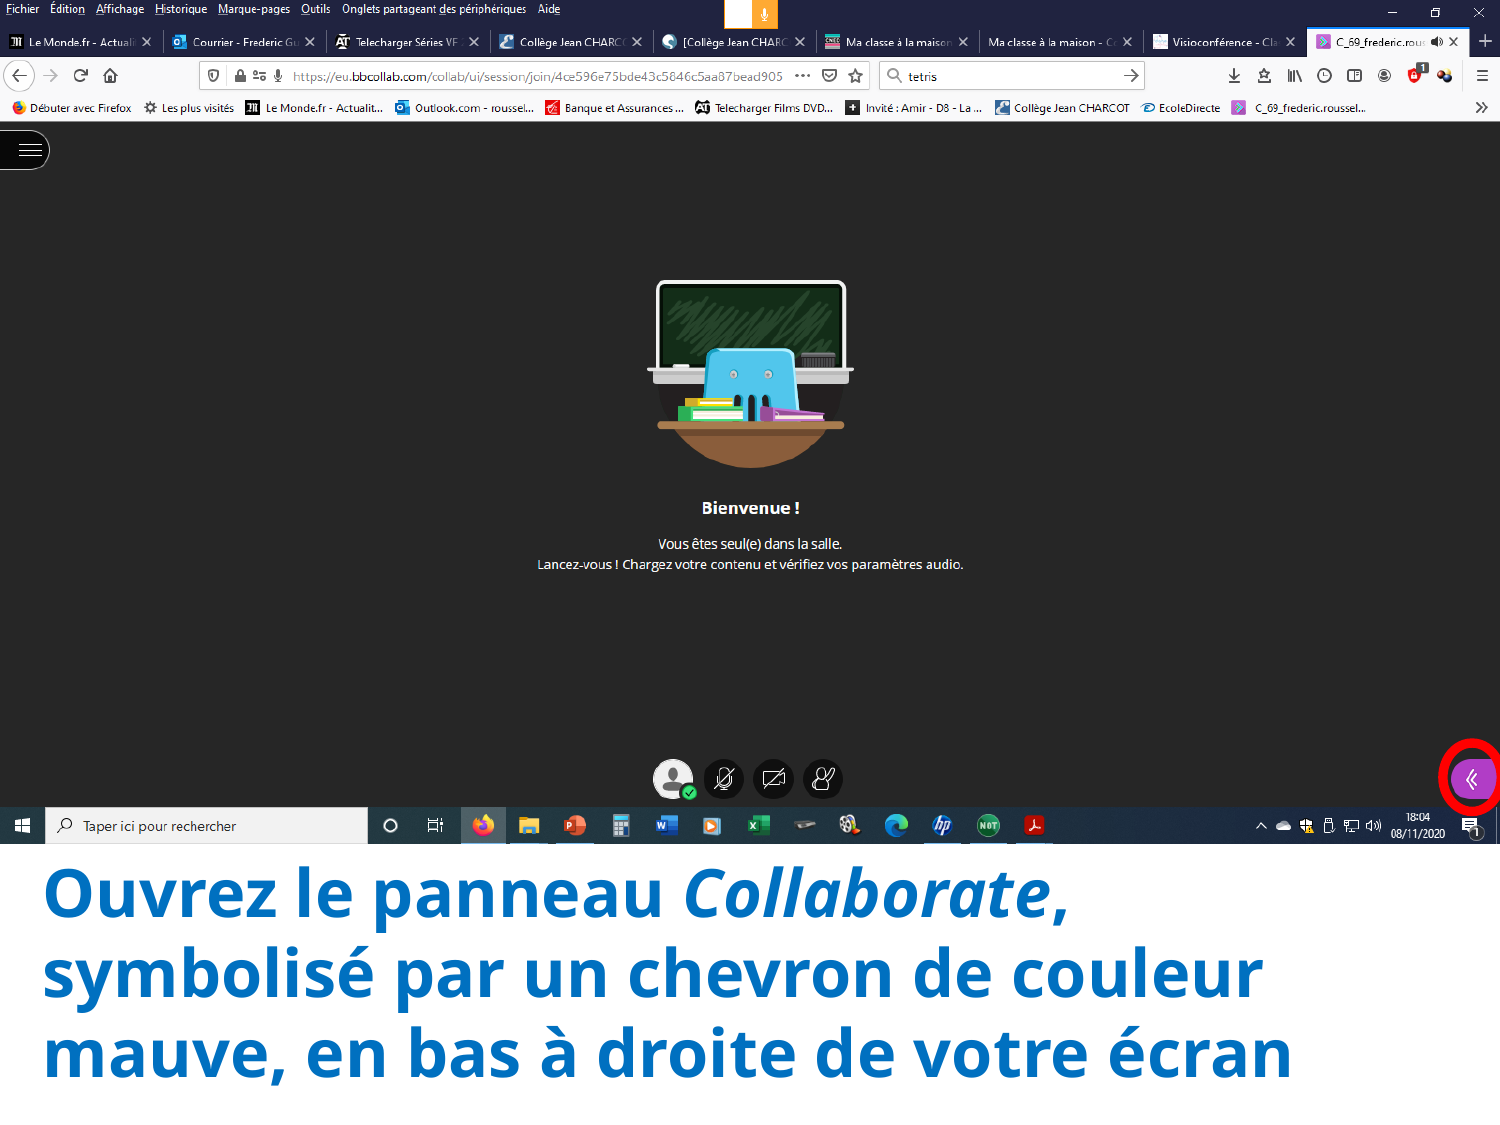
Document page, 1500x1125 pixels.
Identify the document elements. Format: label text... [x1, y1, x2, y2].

picture [0, 0, 1500, 844]
text_box Ouvrez le panneau Collaborate, symbolisé par un chevron de couleur mauve, en bas à droite de votre écran [27, 844, 1427, 1099]
